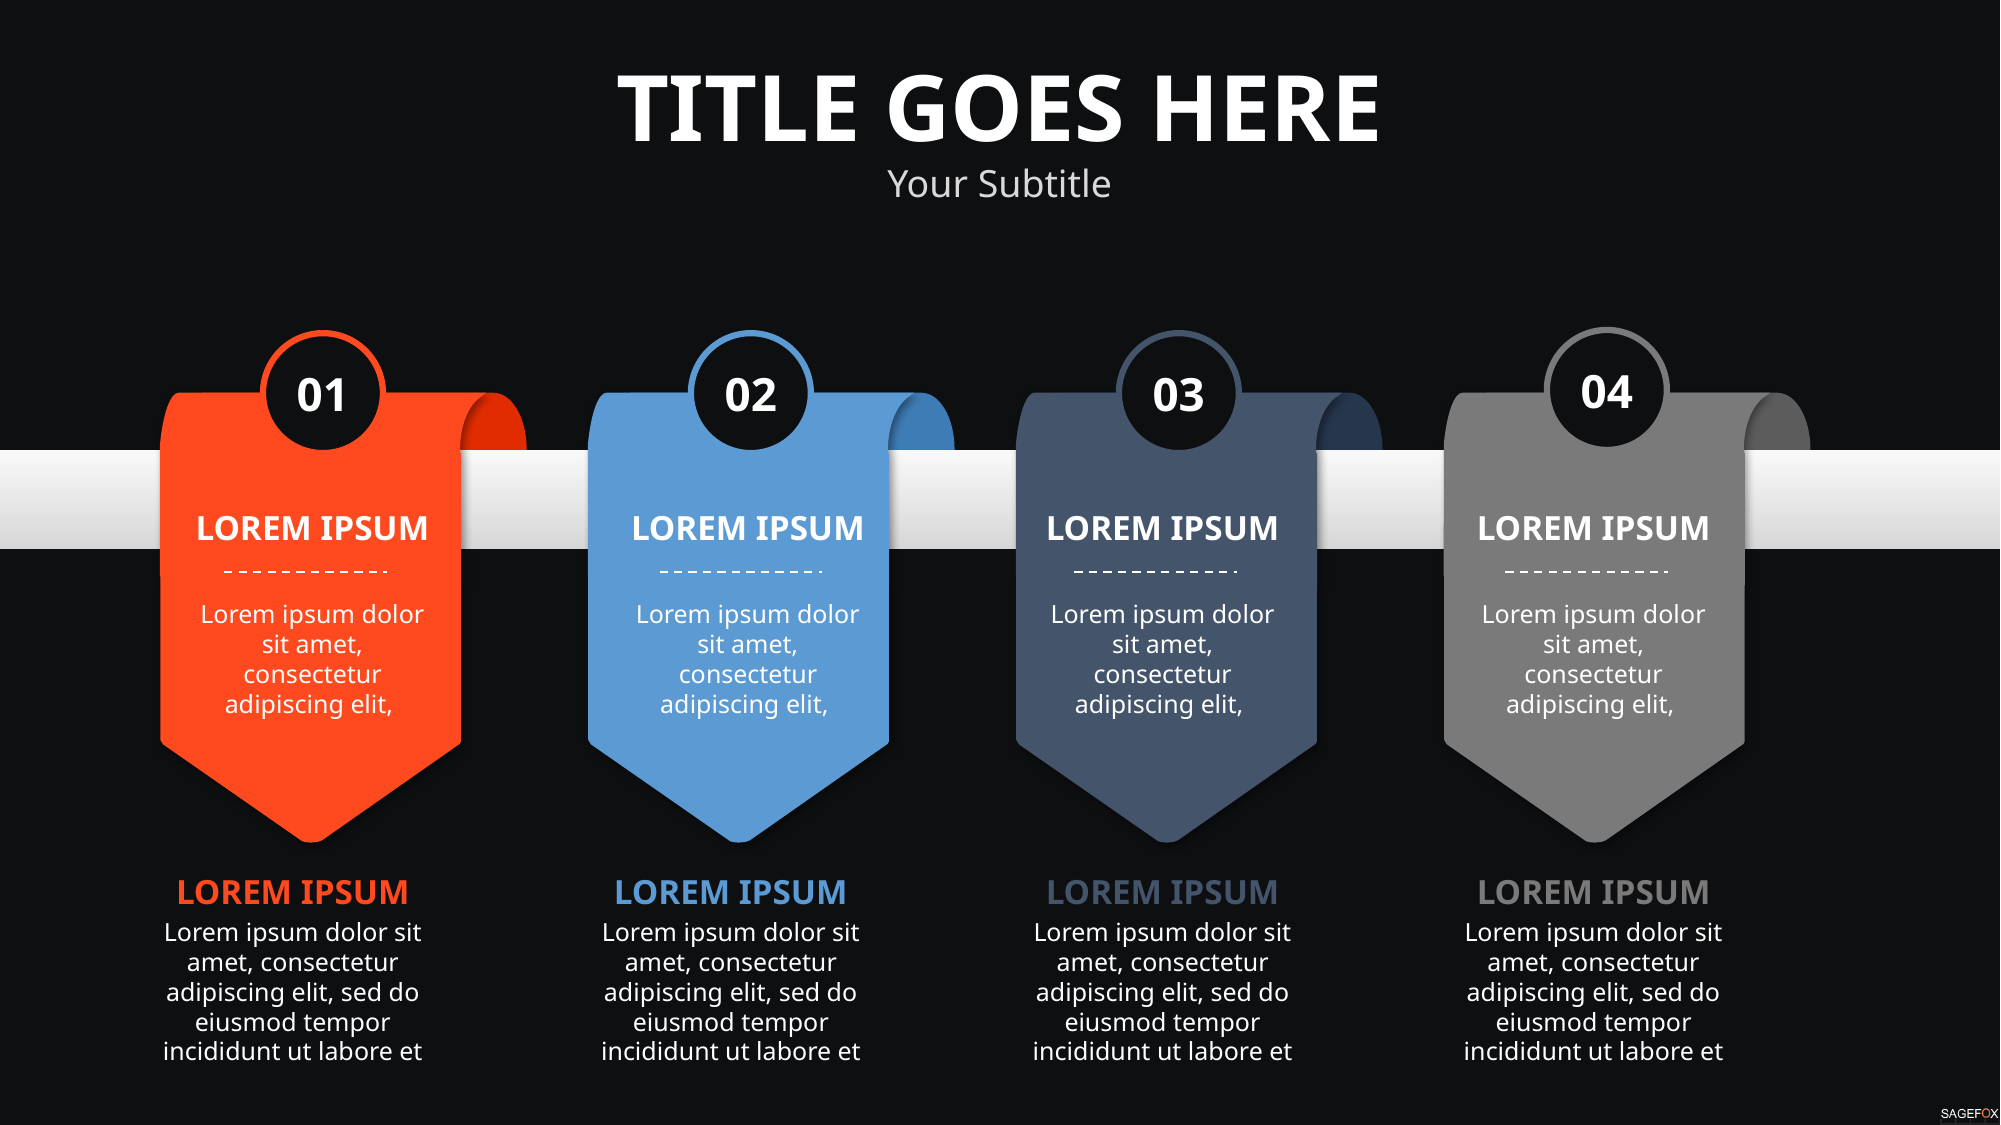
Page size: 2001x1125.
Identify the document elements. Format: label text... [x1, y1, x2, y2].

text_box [620, 502, 876, 699]
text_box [1035, 502, 1291, 699]
text_box [586, 391, 917, 846]
text_box [158, 391, 490, 846]
text_box [1014, 391, 1345, 846]
text_box [1327, 449, 1441, 550]
picture [1939, 1108, 2000, 1125]
text_box [471, 391, 528, 449]
text_box [471, 449, 585, 550]
text_box 03 [1117, 332, 1240, 455]
text_box LOREM IPSUM Lorem ipsum dolor sit amet, consectetur adipiscing elit, sed do eiusmod tempor incididunt ut labore et [1436, 866, 1752, 1071]
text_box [184, 502, 440, 699]
text_box [899, 391, 956, 449]
text_box [1442, 391, 1773, 846]
text_box 04 [1545, 328, 1668, 451]
text_box 02 [689, 332, 812, 455]
text_box TITLE GOES HERE Your Subtitle [548, 42, 1452, 212]
text_box [1755, 391, 1812, 449]
text_box LOREM IPSUM Lorem ipsum dolor sit amet, consectetur adipiscing elit, sed do eiusmod tempor incididunt ut labore et [135, 866, 451, 1071]
text_box LOREM IPSUM Lorem ipsum dolor sit amet, consectetur adipiscing elit, sed do eiusmod tempor incididunt ut labore et [1005, 866, 1321, 1071]
text_box LOREM IPSUM Lorem ipsum dolor sit amet, consectetur adipiscing elit, sed do eiusmod tempor incididunt ut labore et [573, 866, 889, 1071]
text_box 01 [261, 332, 385, 455]
text_box [899, 449, 1013, 550]
text_box [0, 449, 157, 550]
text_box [1466, 502, 1722, 699]
text_box [1327, 391, 1384, 449]
text_box [1755, 449, 2000, 550]
